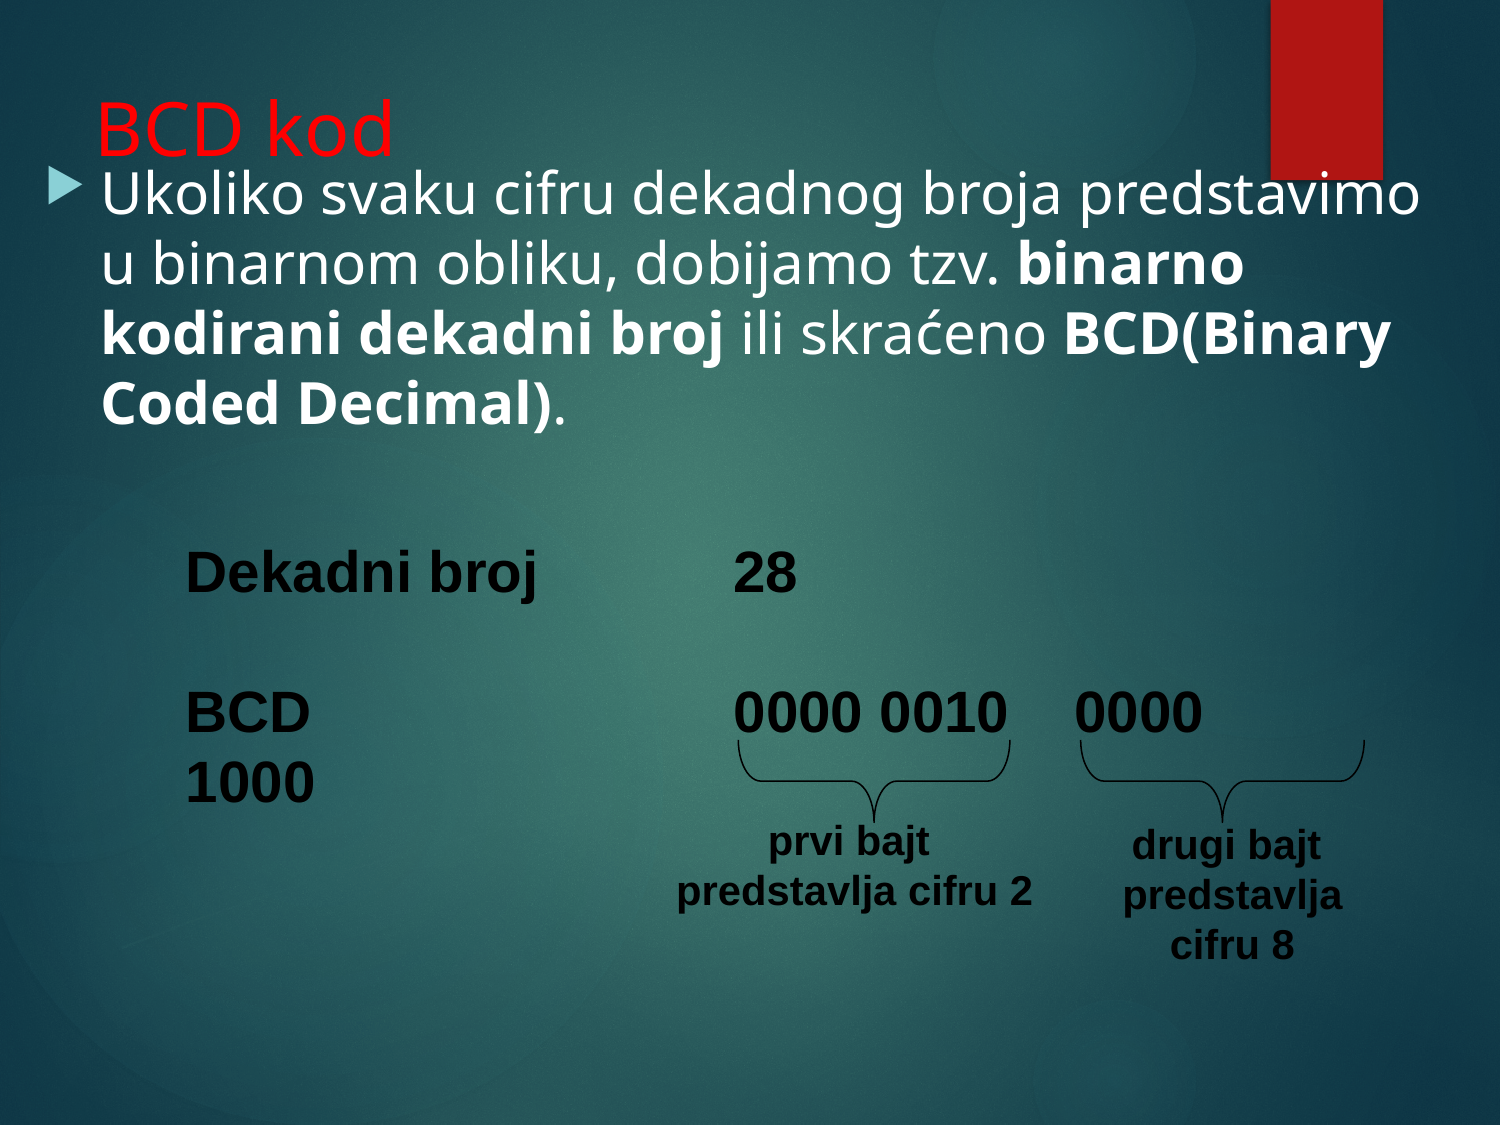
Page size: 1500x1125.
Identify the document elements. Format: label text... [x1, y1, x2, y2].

title BCD kod [79, 74, 1237, 148]
list Ukoliko svaku cifru dekadnog broja predstavimo u binarnom obliku, dobijamo tzv. binarno kodirani dekadni broj ili skraćeno BCD(Binary Coded Decimal). [29, 148, 1471, 1035]
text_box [170, 526, 1409, 976]
